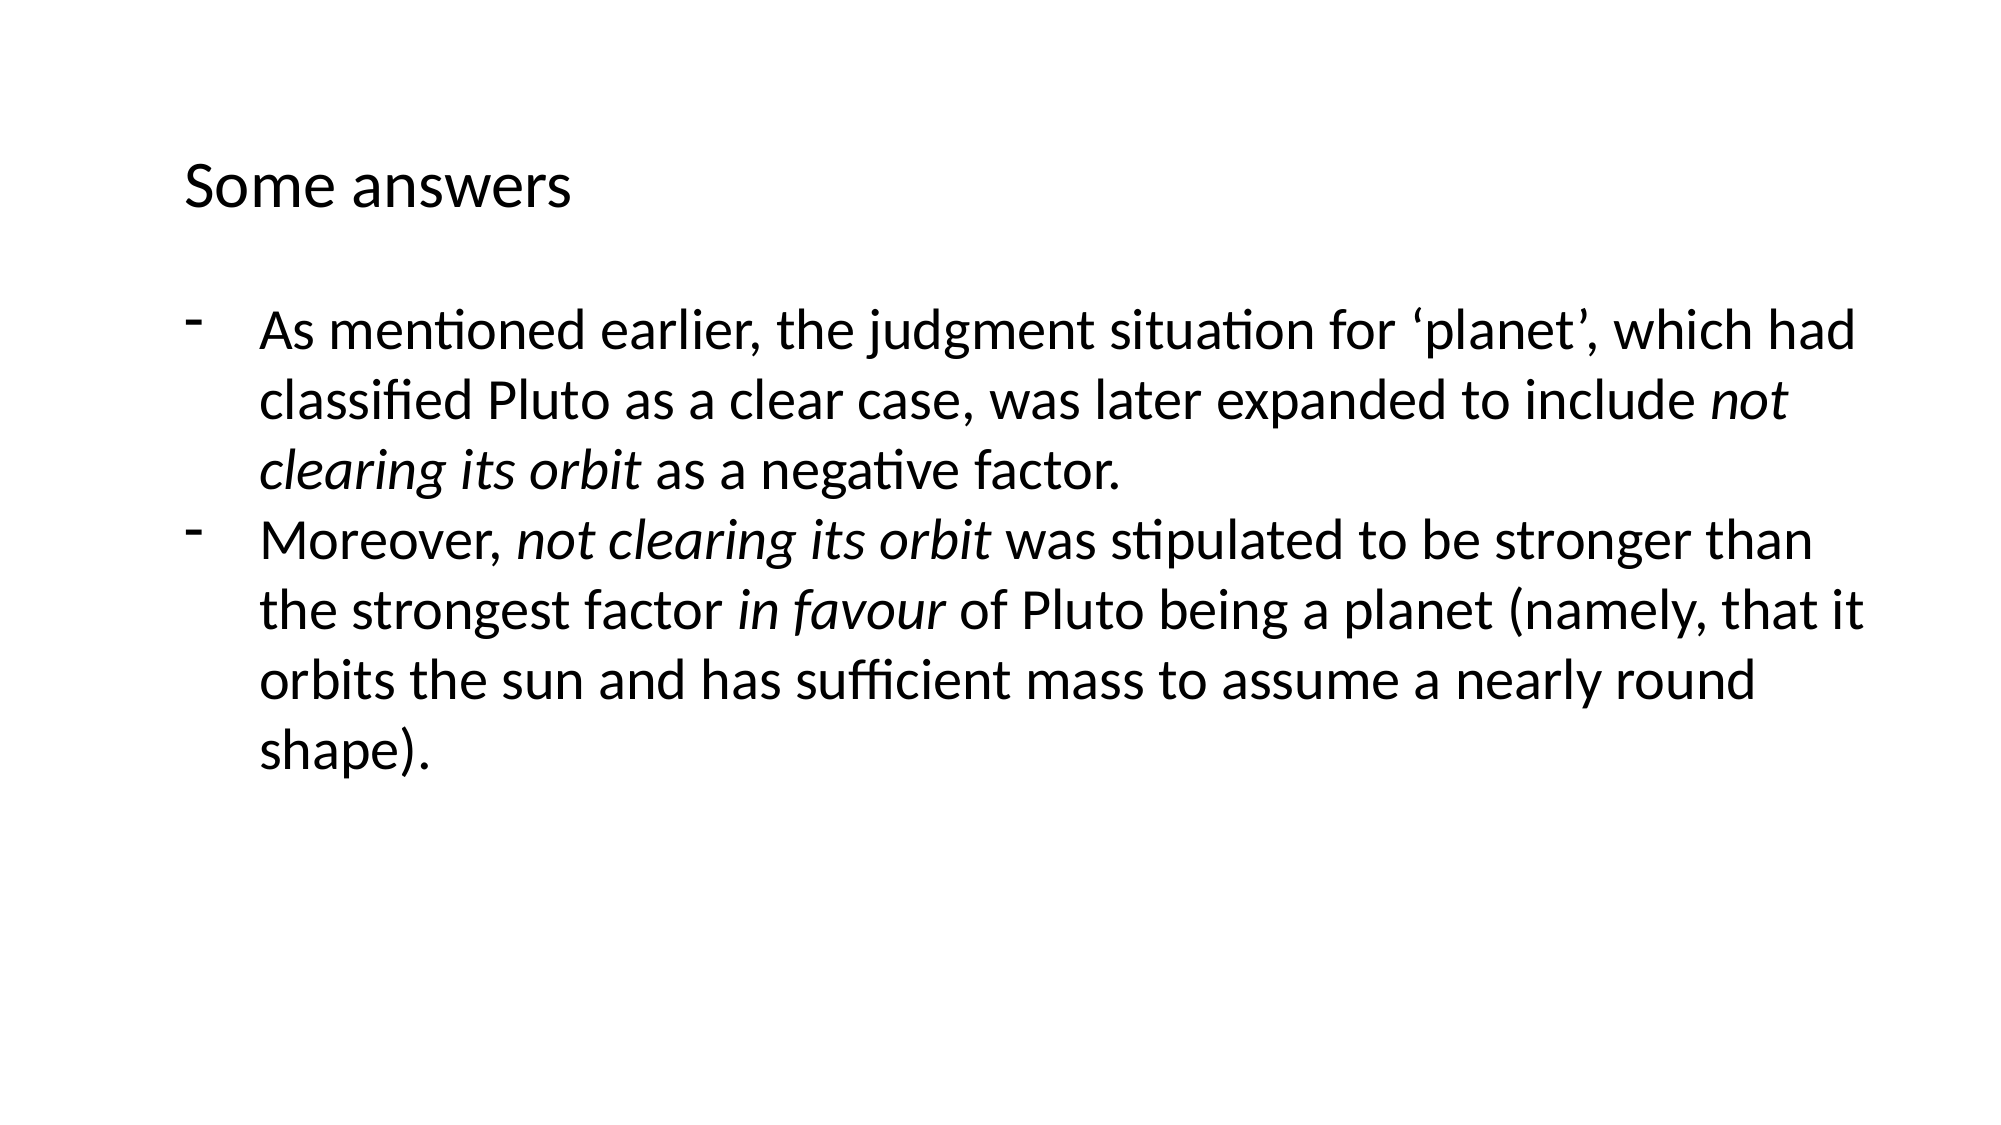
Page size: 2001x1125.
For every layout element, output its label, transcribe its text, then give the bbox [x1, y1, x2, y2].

text_box Some answers As mentioned earlier, the judgment situation for ‘planet’, which had classified Pluto as a clear case, was later expanded to include not clearing its orbit as a negative factor. Moreover, not clearing its orbit was stipulated to be stronger than the strongest factor in favour of Pluto being a planet (namely, that it orbits the sun and has sufficient mass to assume a nearly round shape). [169, 133, 1894, 789]
